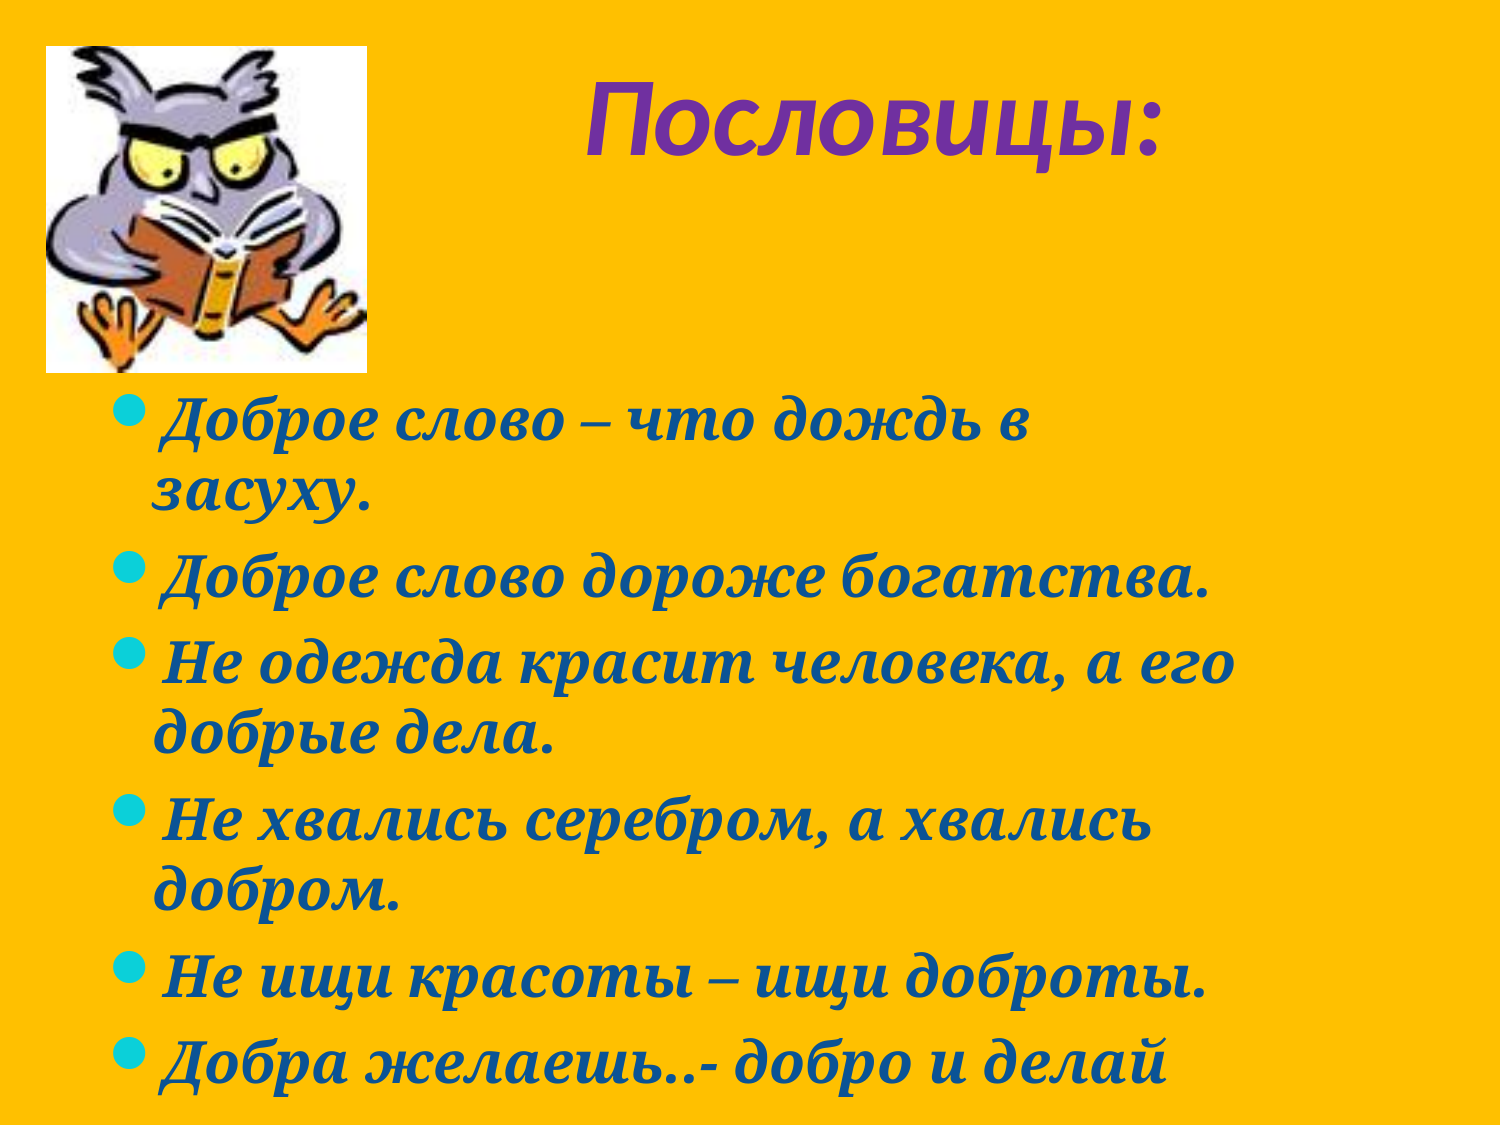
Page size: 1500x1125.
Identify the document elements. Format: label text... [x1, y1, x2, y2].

text_box Доброе слово – что дождь в засуху. Доброе слово дороже богатства. Не одежда красит человека, а его добрые дела. Не хвались серебром, а хвались добром. Не ищи красоты – ищи доброты. Добра желаешь..- добро и делай [93, 375, 1254, 1103]
picture [46, 46, 367, 373]
text_box Пословицы: [328, 35, 1395, 185]
